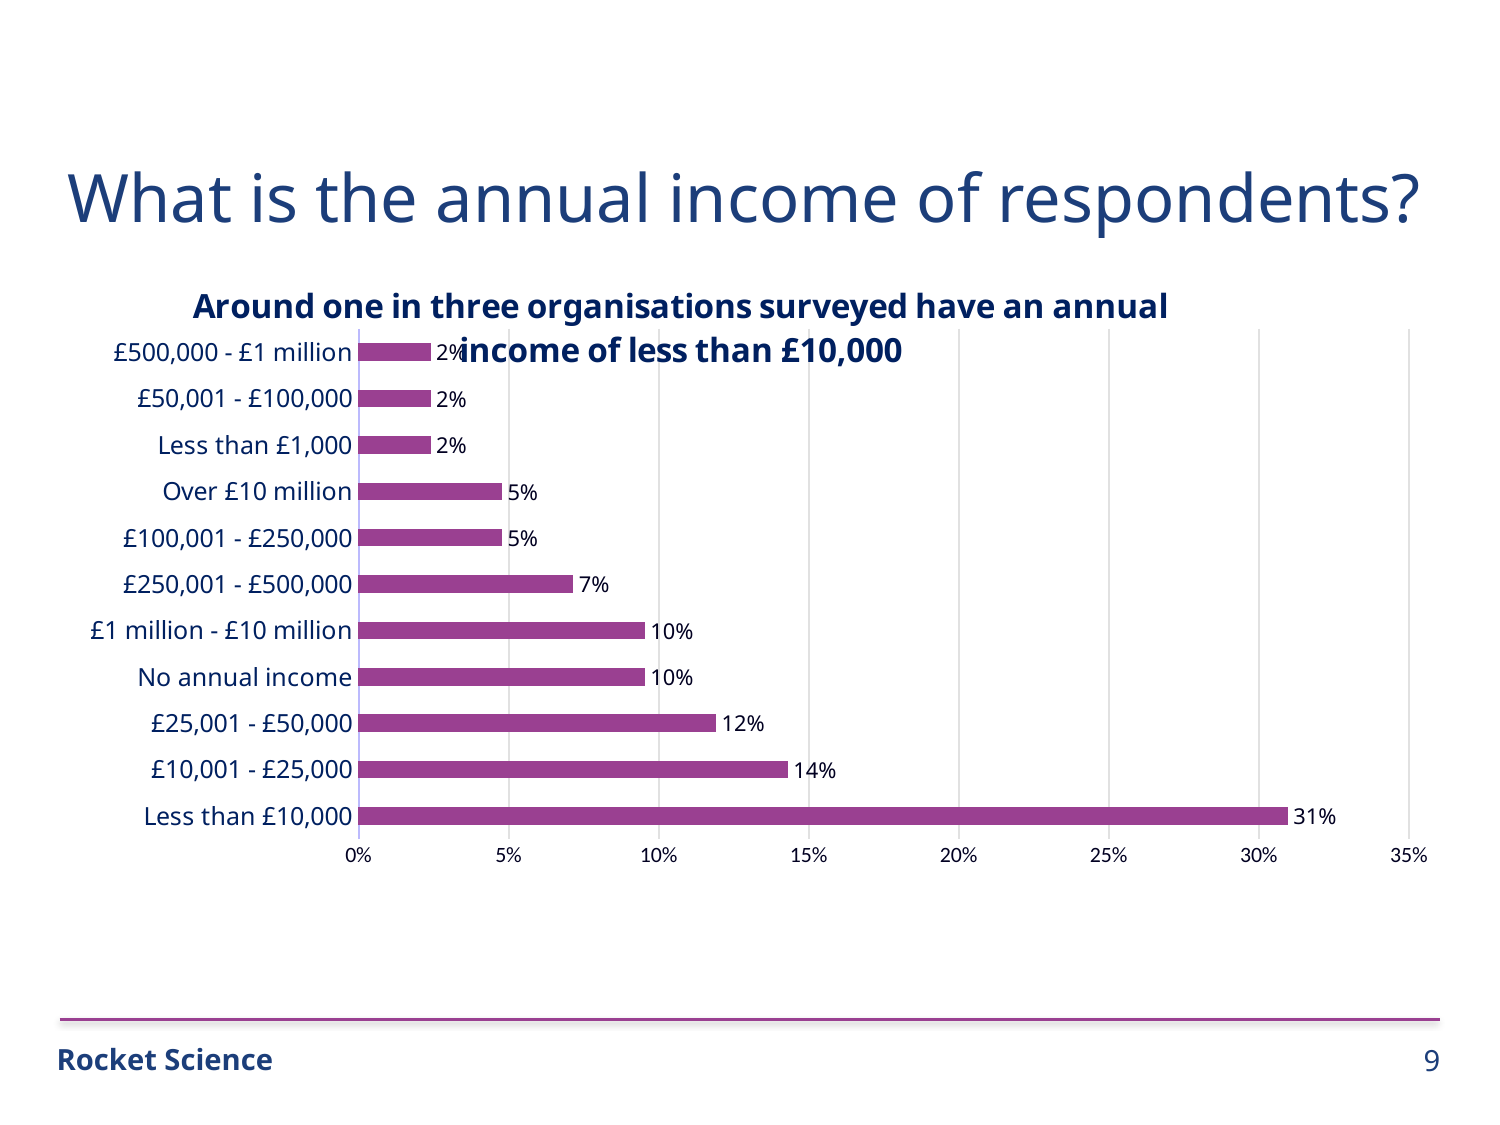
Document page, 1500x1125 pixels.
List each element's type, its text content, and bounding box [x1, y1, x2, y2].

chart [58, 274, 1442, 894]
list What is the annual income of respondents? [46, 148, 1455, 232]
